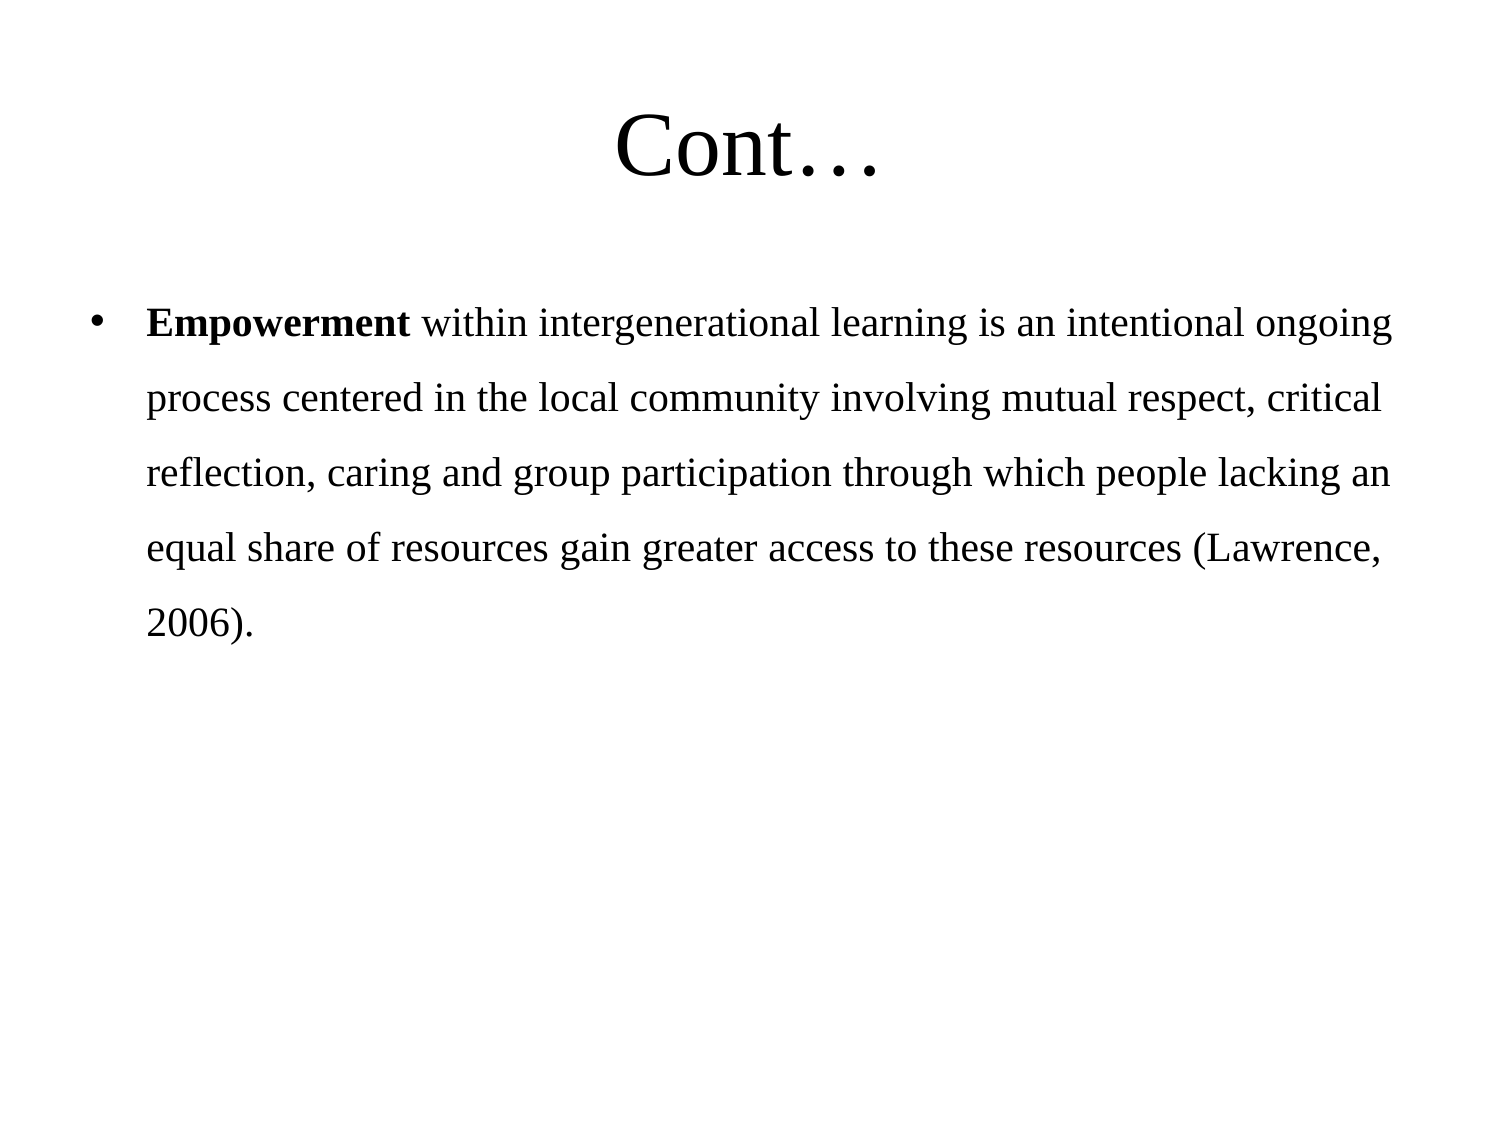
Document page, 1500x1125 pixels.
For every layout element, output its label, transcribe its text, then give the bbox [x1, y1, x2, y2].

list Empowerment within intergenerational learning is an intentional ongoing process centered in the local community involving mutual respect, critical reflection, caring and group participation through which people lacking an equal share of resources gain greater access to these resources (Lawrence, 2006). [75, 262, 1425, 1005]
title Cont… [75, 45, 1425, 233]
